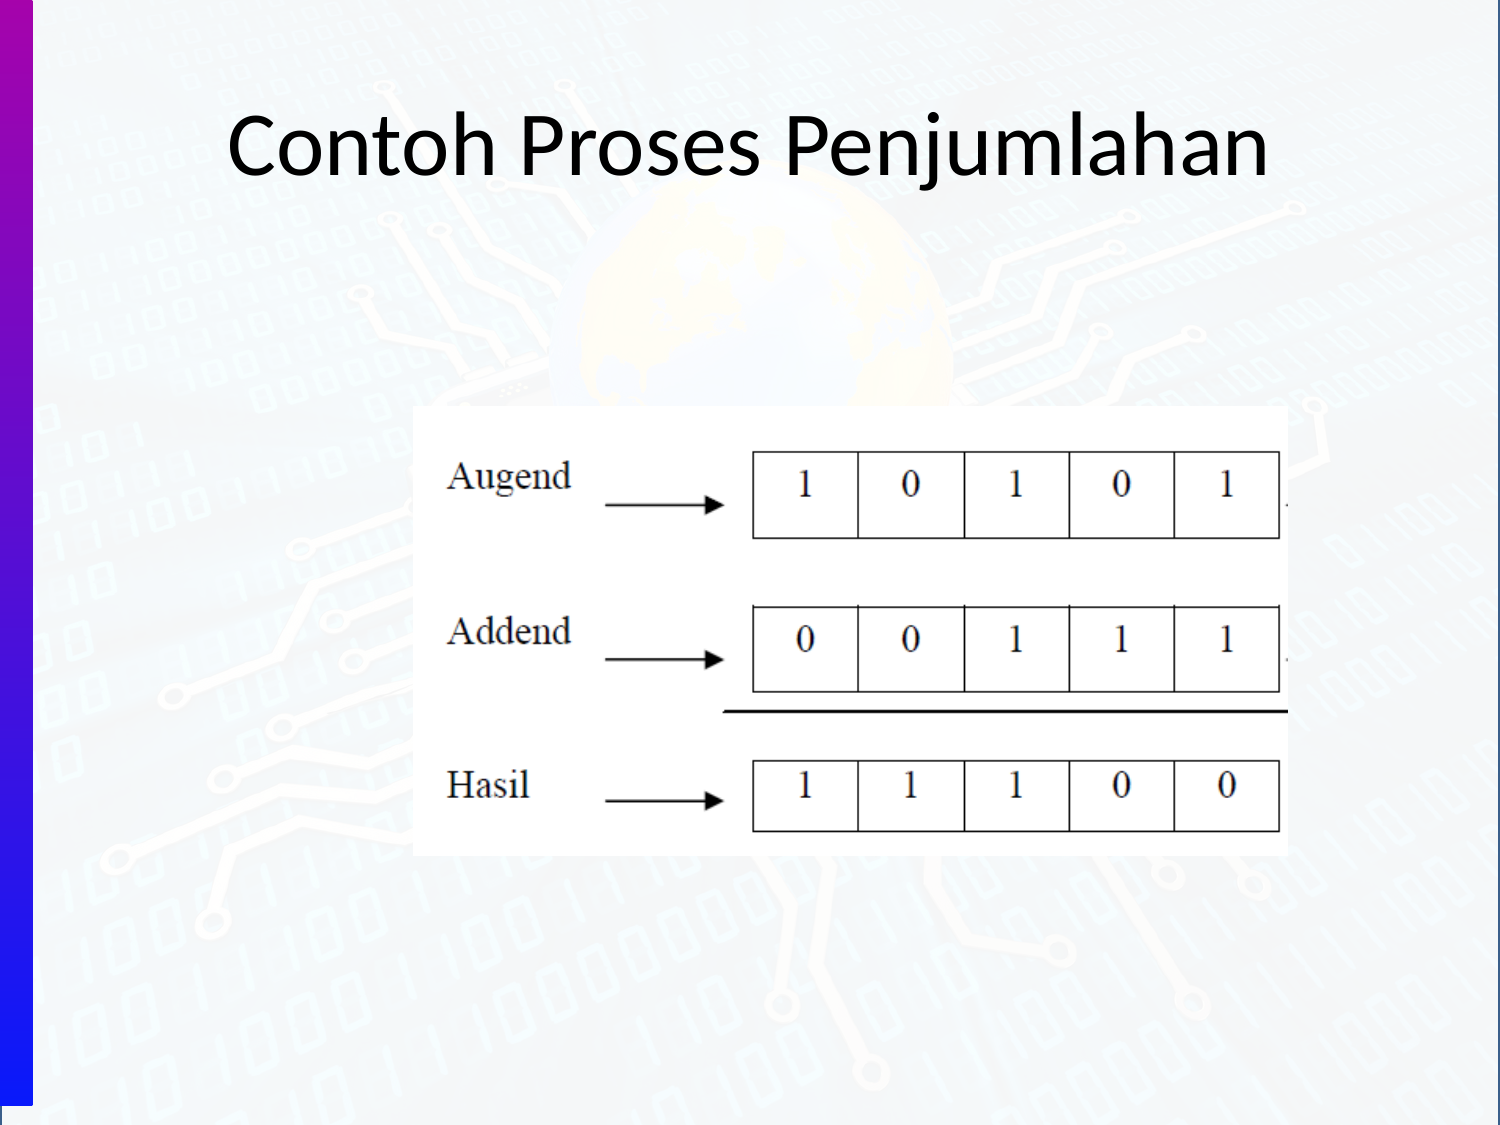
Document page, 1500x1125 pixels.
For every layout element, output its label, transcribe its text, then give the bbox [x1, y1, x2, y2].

title Contoh Proses Penjumlahan [75, 45, 1425, 233]
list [413, 406, 1288, 856]
